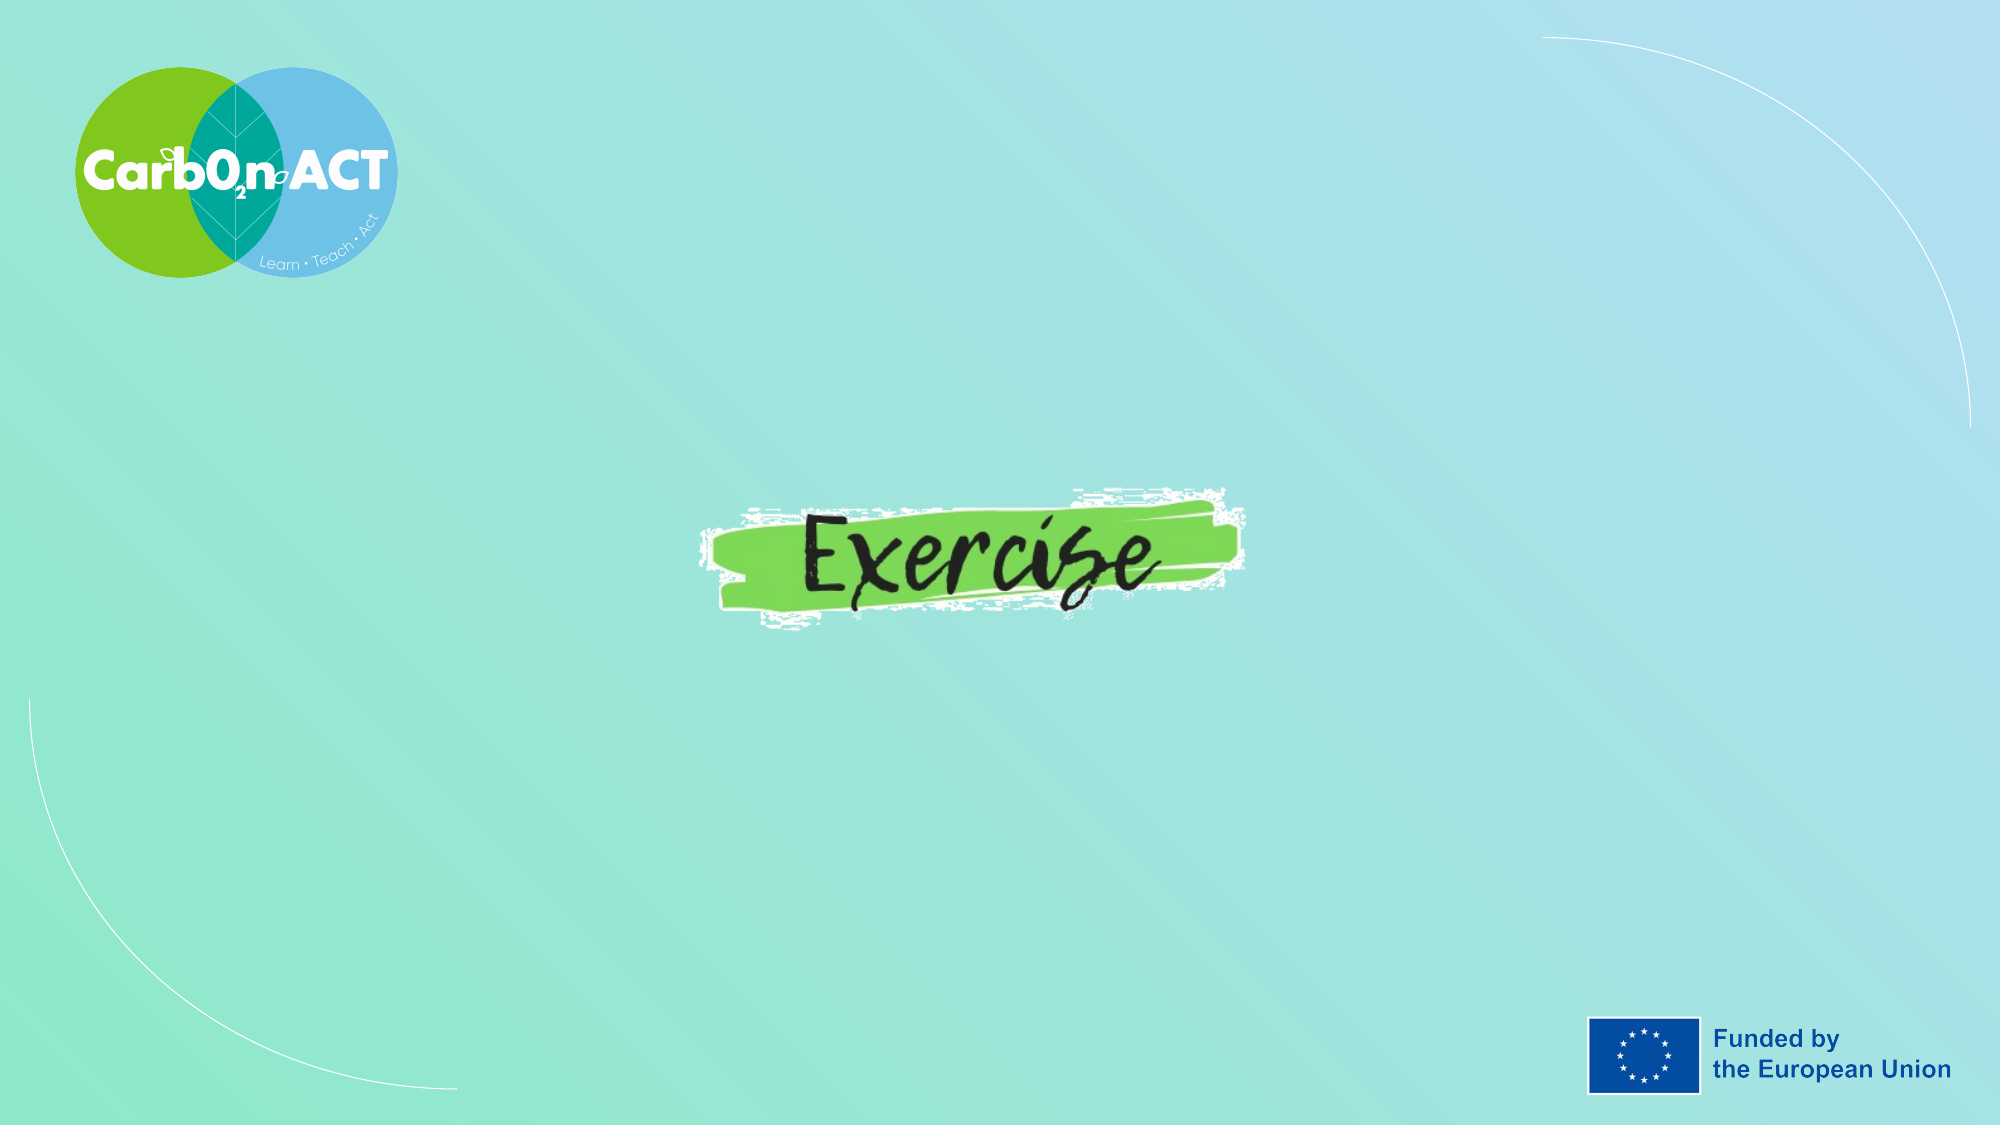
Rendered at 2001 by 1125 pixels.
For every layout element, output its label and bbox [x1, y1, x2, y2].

picture [660, 247, 1290, 878]
picture [75, 67, 398, 278]
picture [1576, 1014, 1971, 1098]
